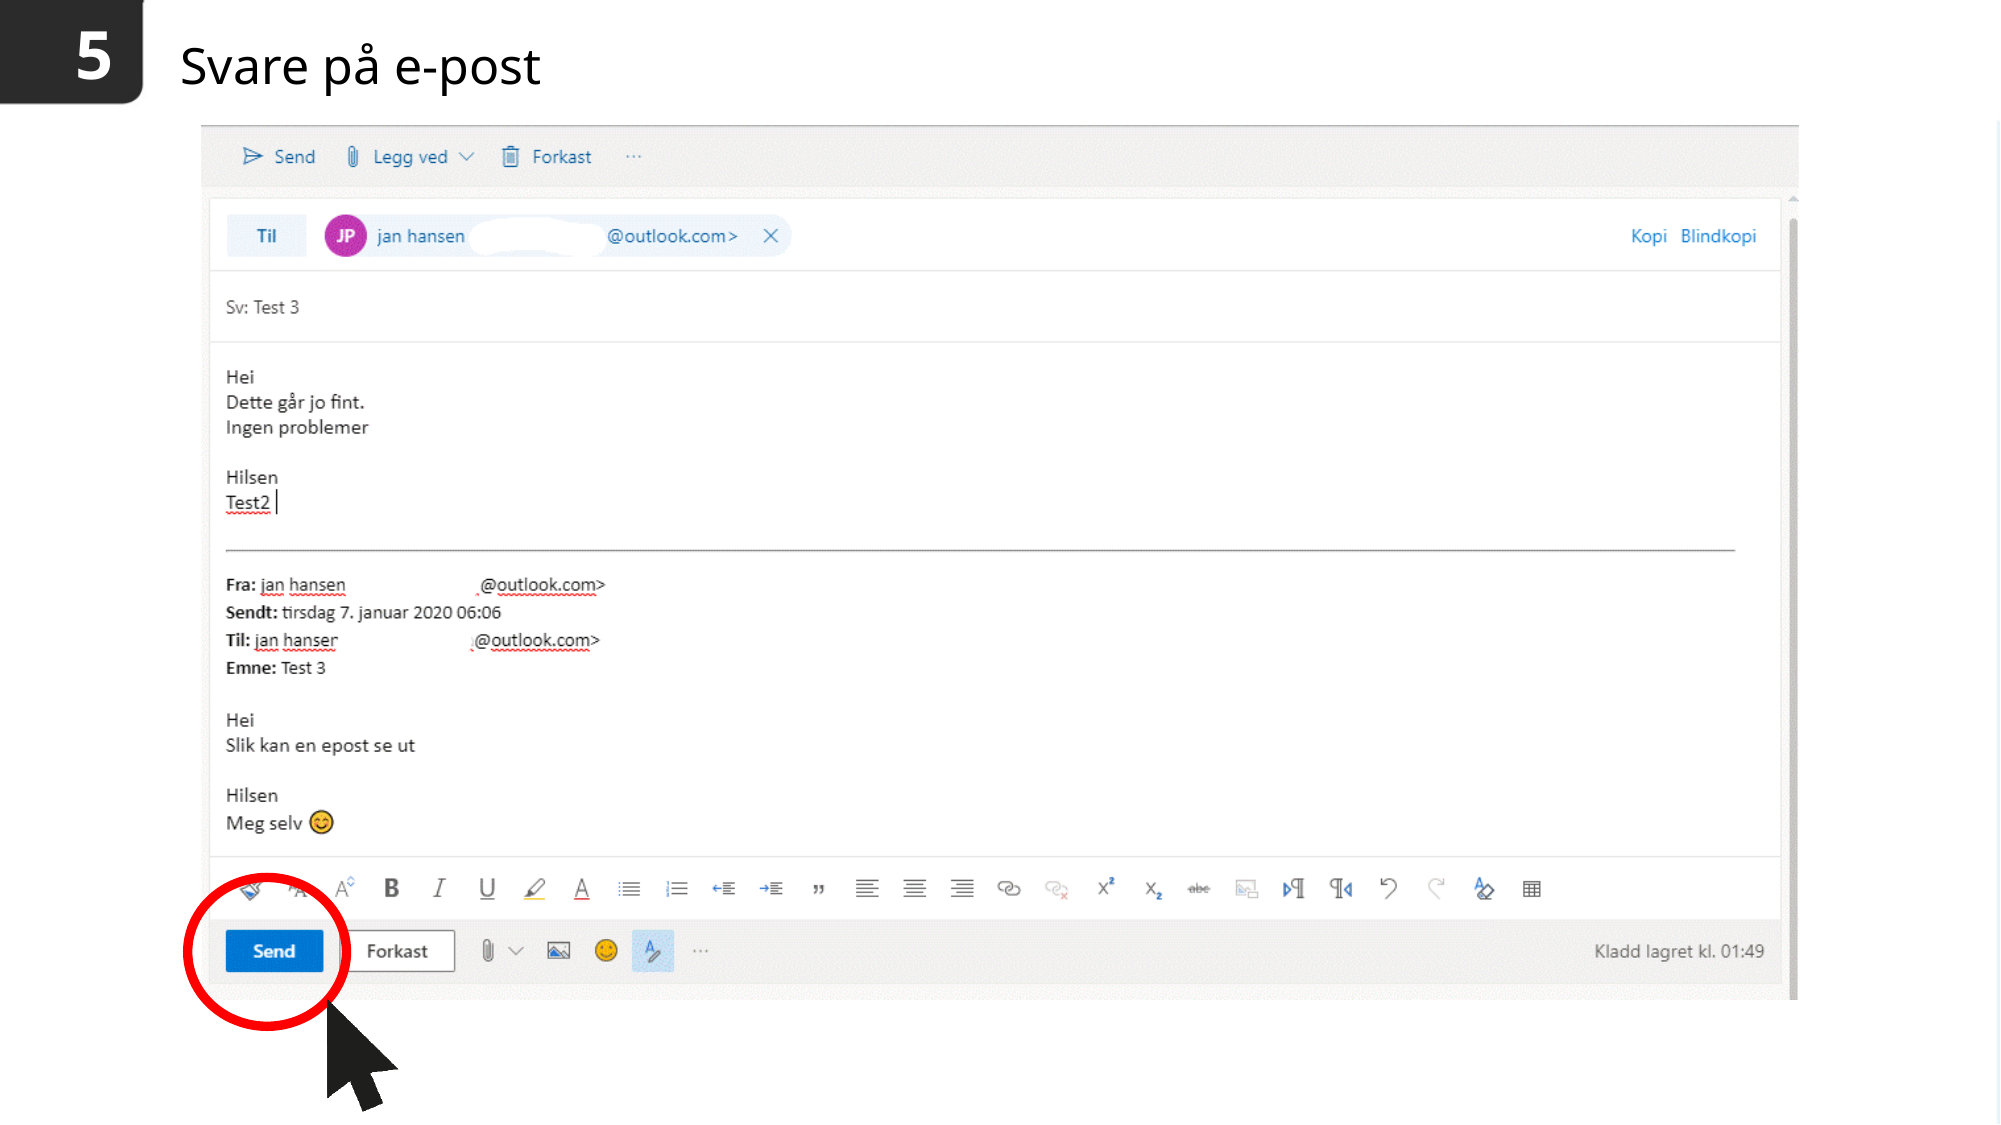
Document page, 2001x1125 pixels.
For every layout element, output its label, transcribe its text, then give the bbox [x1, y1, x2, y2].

text_box 5 [60, 20, 188, 95]
text_box Svare på e-post [165, 38, 1864, 99]
picture [0, 0, 2000, 1124]
text_box [186, 908, 201, 995]
text_box [205, 1000, 320, 1028]
